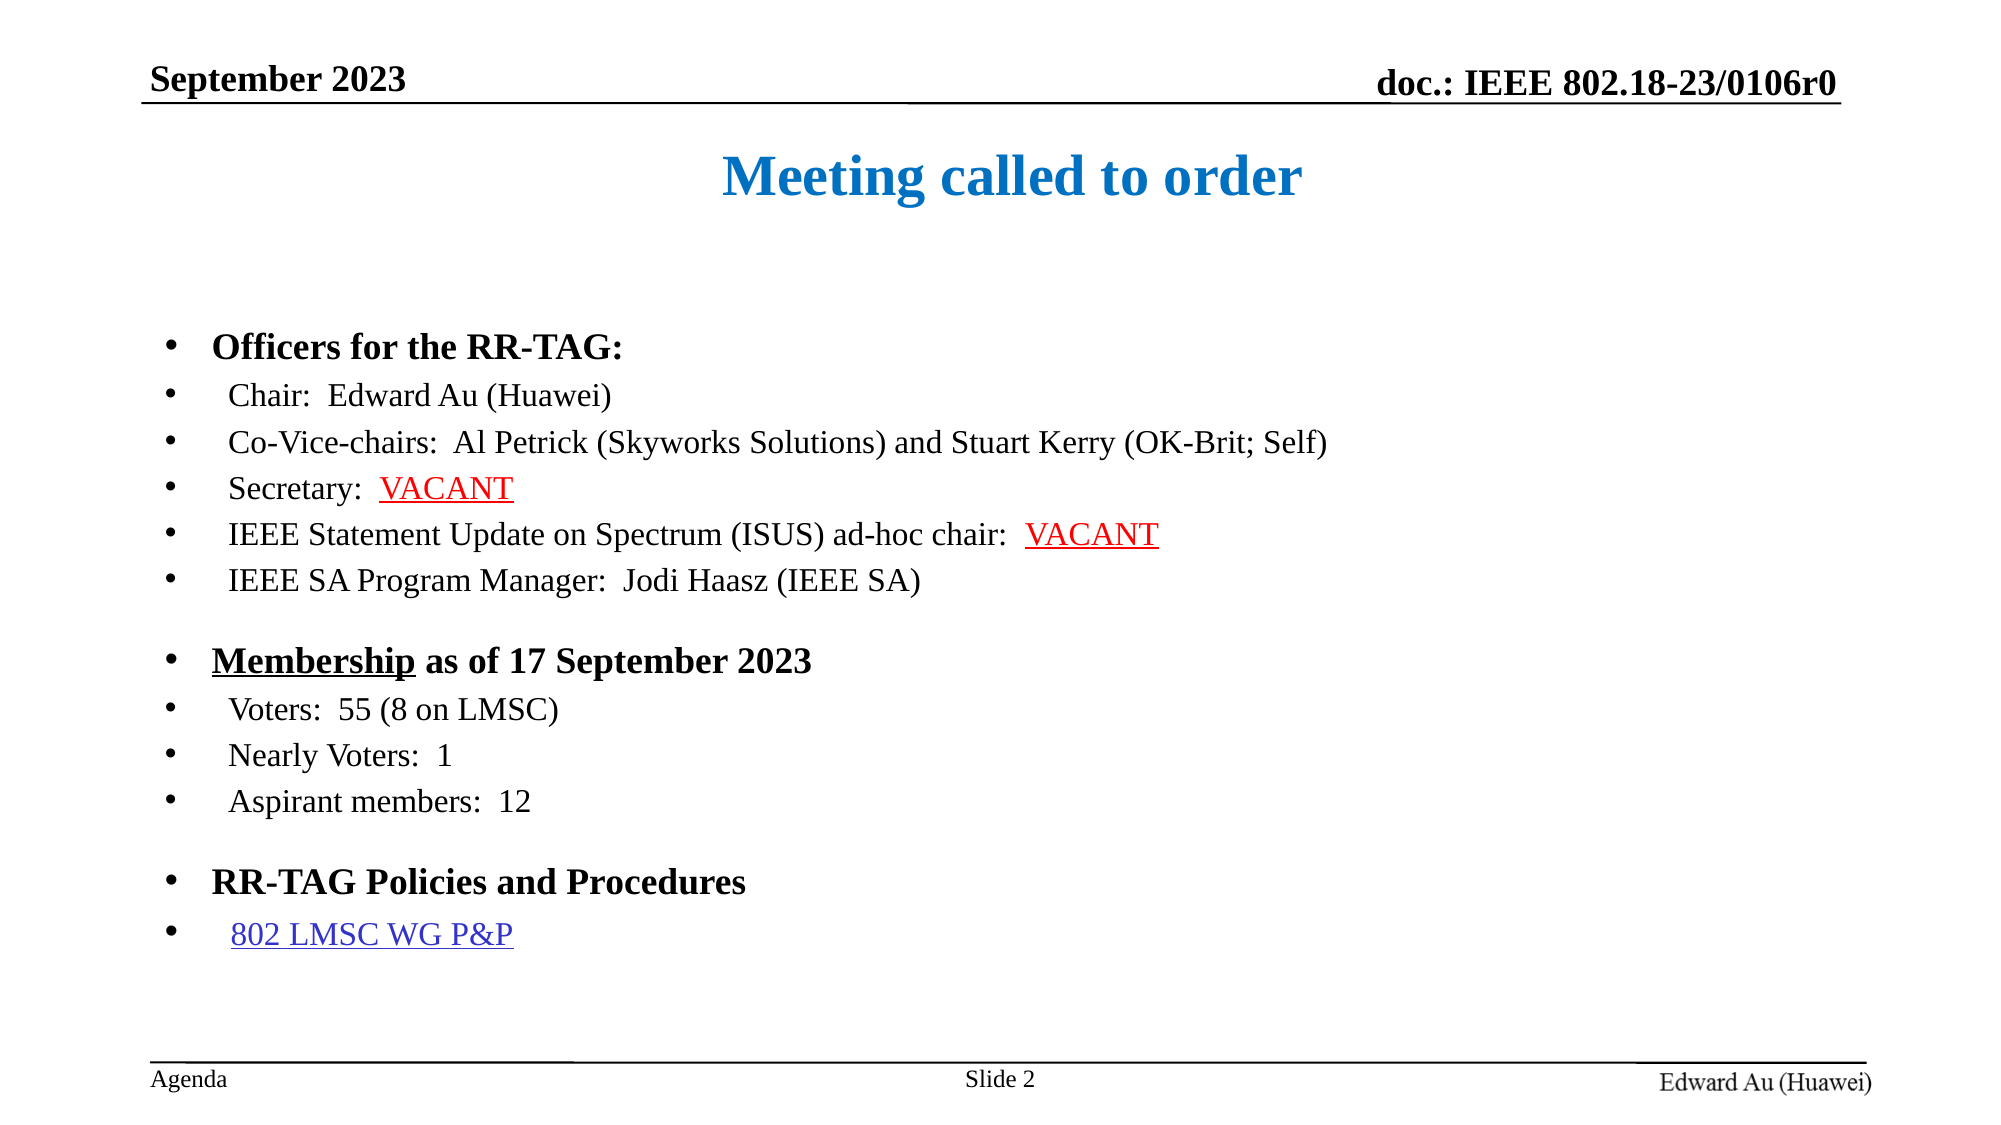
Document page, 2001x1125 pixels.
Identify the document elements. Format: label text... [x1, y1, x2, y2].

text_box Officers for the RR-TAG: Chair: Edward Au (Huawei) Co-Vice-chairs: Al Petrick (Skyworks Solutions) and Stuart Kerry (OK-Brit; Self) Secretary: VACANT IEEE Statement Update on Spectrum (ISUS) ad-hoc chair: VACANT IEEE SA Program Manager: Jodi Haasz (IEEE SA) Membership as of 17 September 2023 Voters: 55 (8 on LMSC) Nearly Voters: 1 Aspirant members: 12 RR-TAG Policies and Procedures 802 LMSC WG P&P [149, 275, 1875, 1040]
title Meeting called to order [162, 99, 1864, 246]
slide_number Slide 2 [925, 1061, 1076, 1123]
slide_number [149, 54, 513, 100]
picture [1174, 1058, 1887, 1113]
